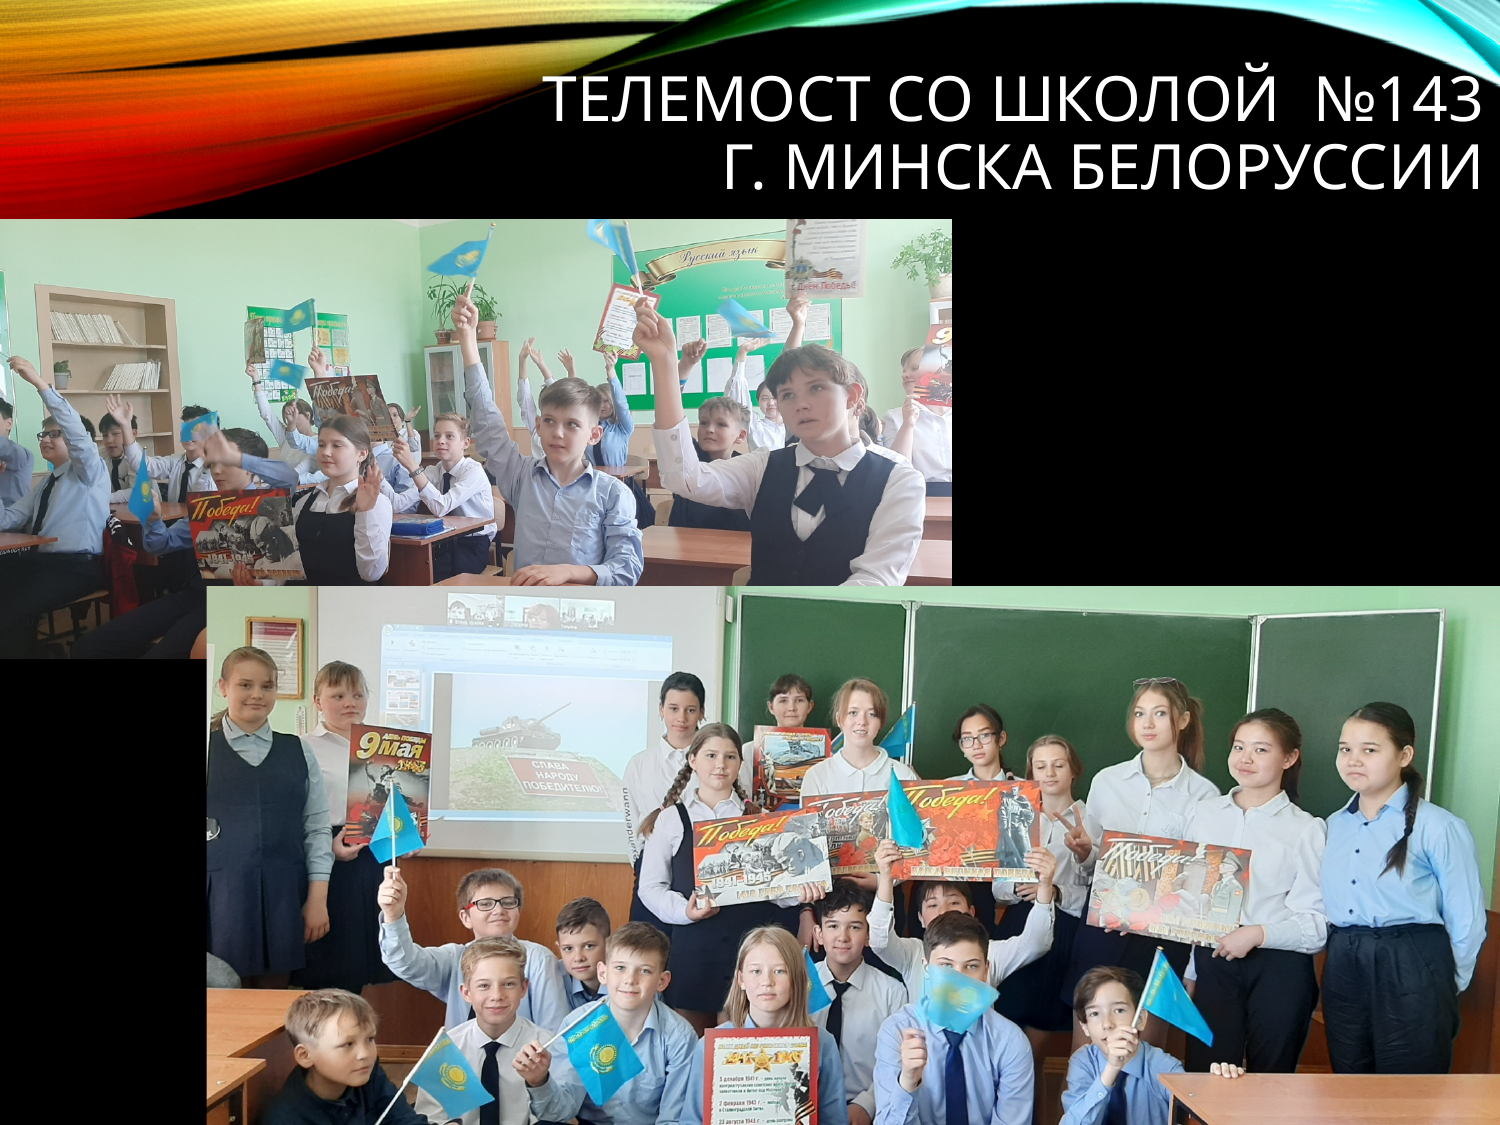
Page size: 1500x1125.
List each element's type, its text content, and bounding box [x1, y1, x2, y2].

picture [0, 0, 1500, 1125]
title Телемост со школой №143 г. Минска Белоруссии [75, 41, 1500, 230]
